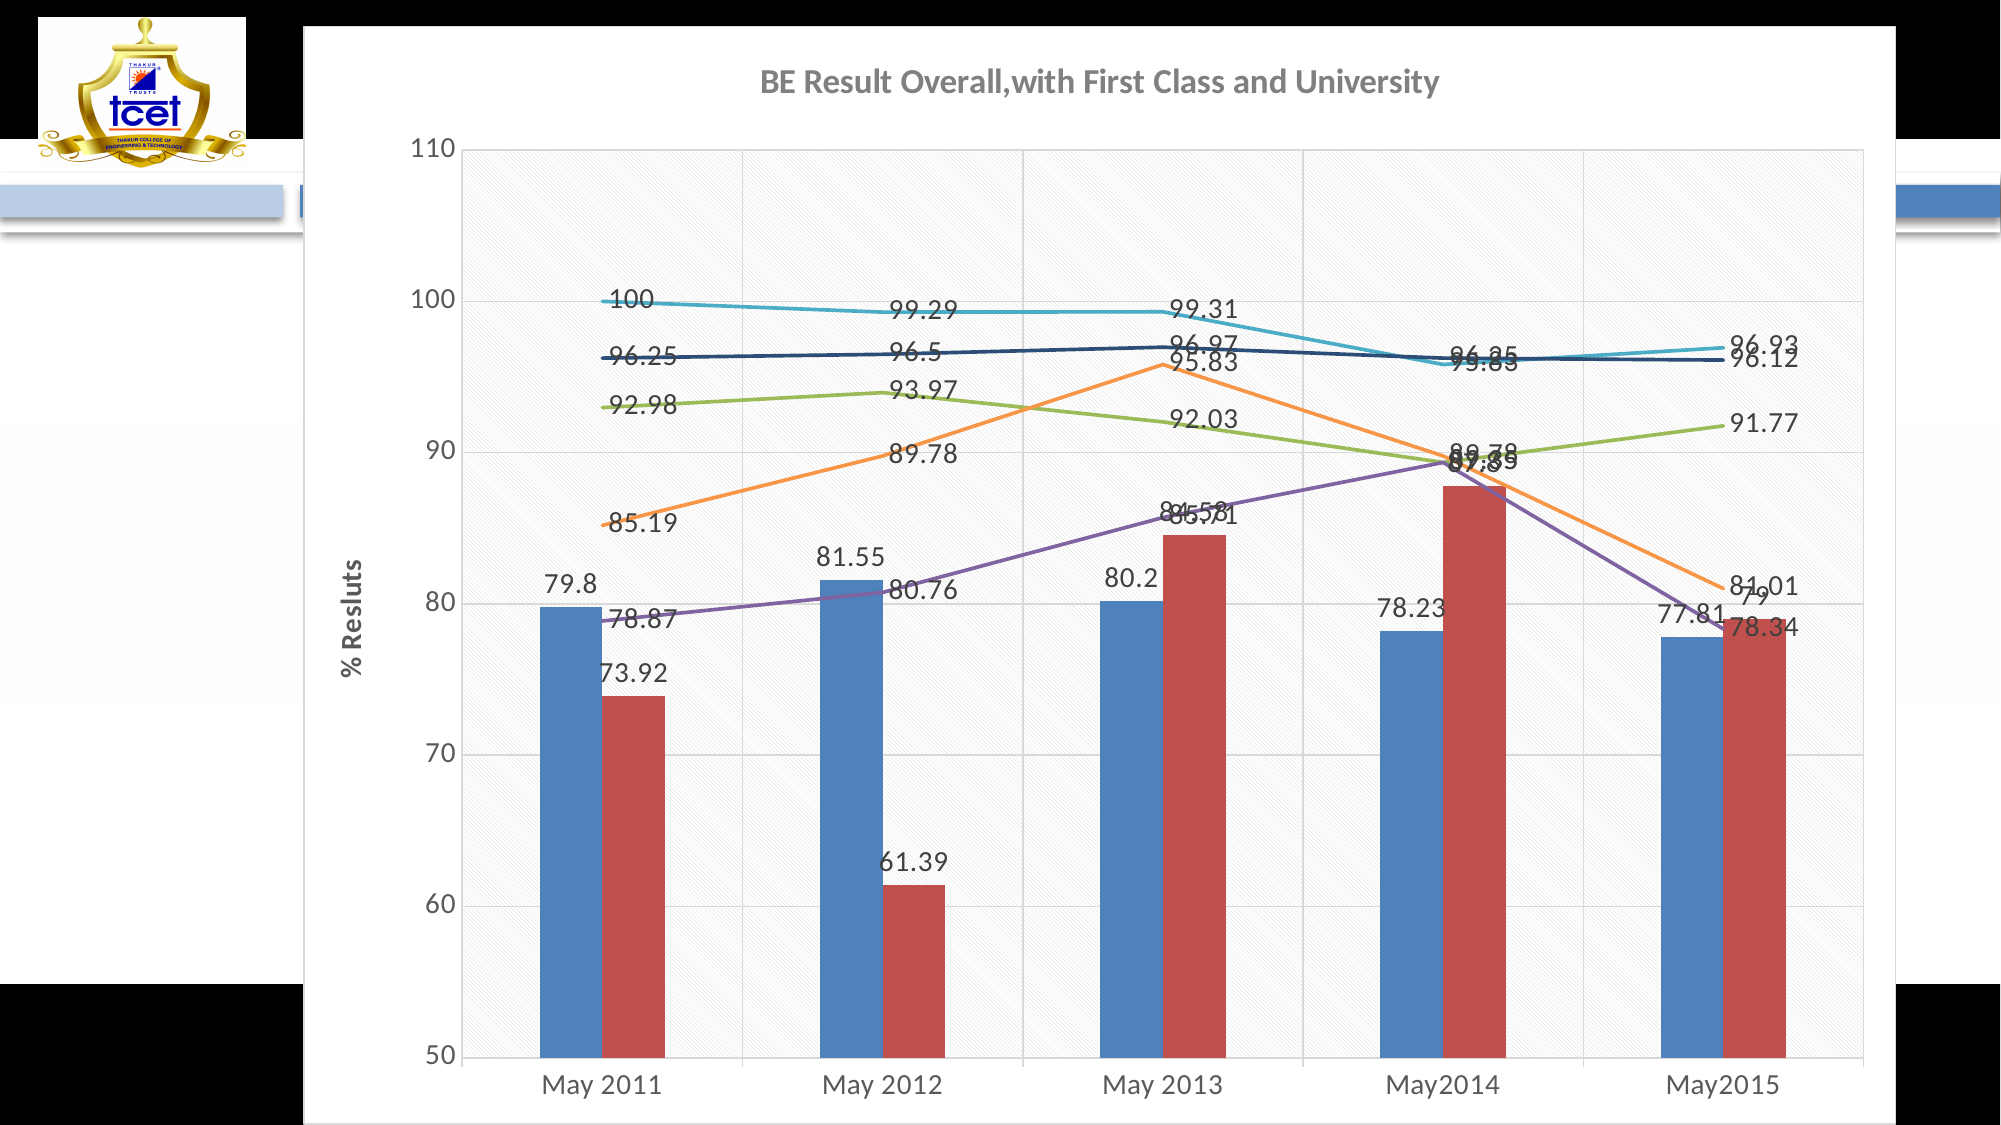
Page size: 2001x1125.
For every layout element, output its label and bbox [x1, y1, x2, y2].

picture [0, 0, 2001, 1125]
picture [0, 233, 302, 1125]
chart [302, 25, 1897, 1125]
